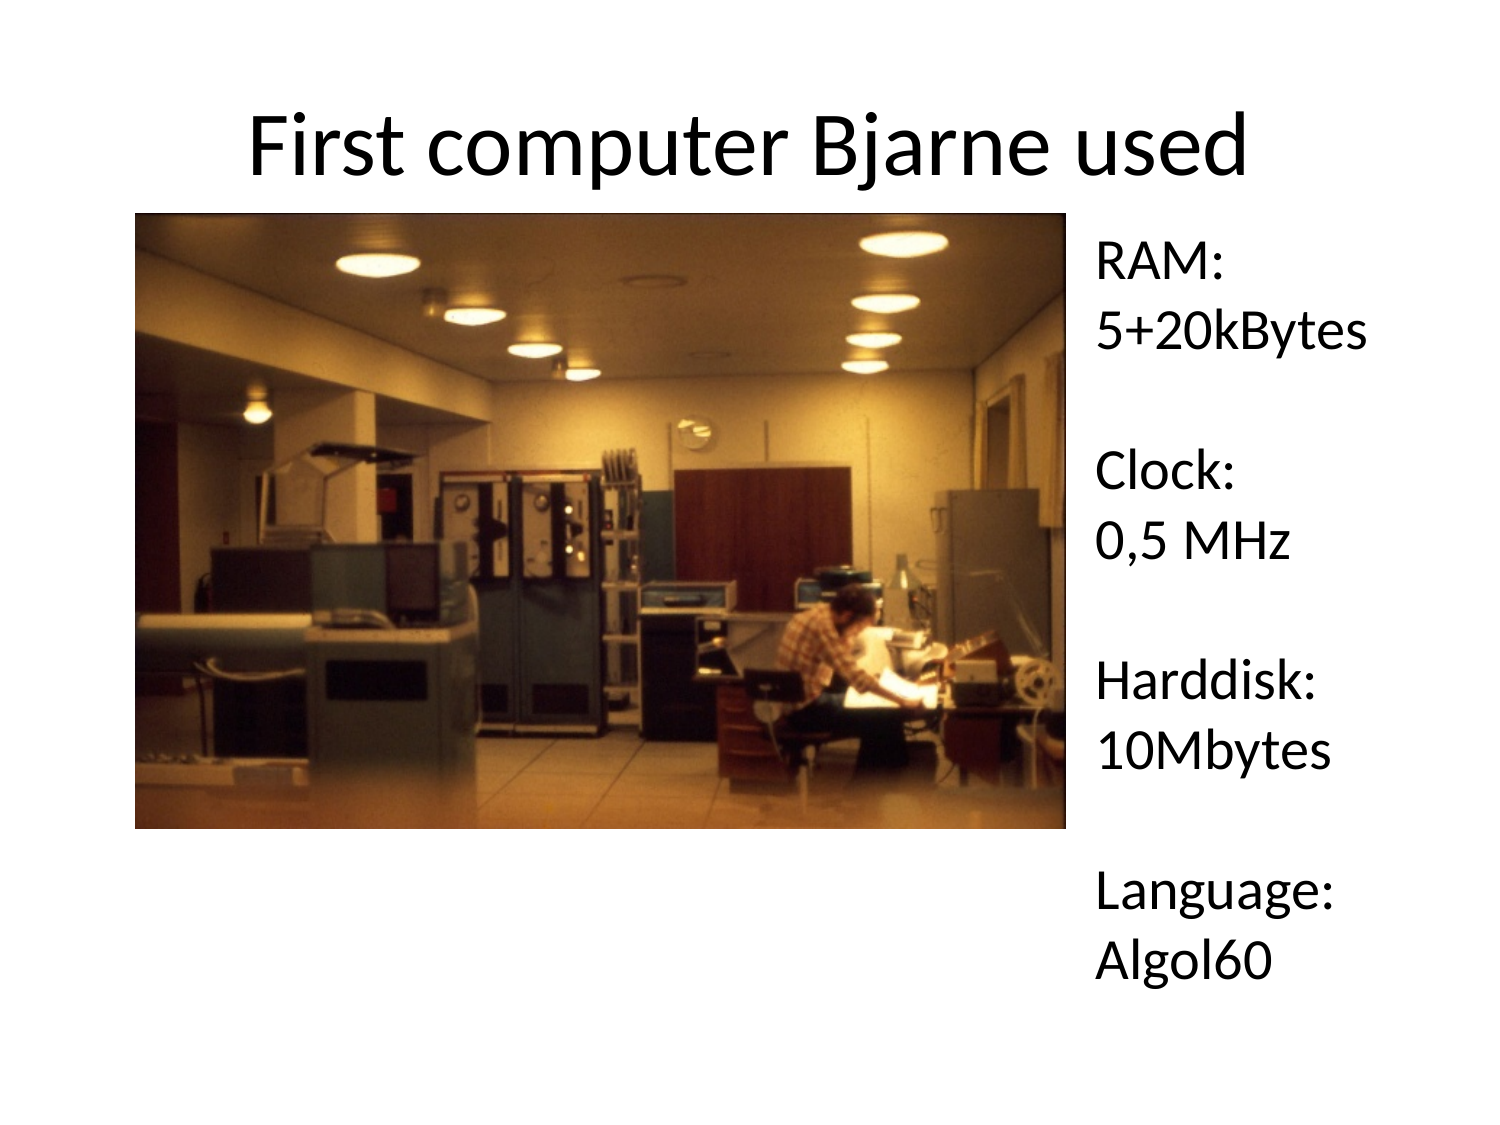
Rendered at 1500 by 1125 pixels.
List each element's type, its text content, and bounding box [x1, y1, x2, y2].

picture [135, 213, 1066, 829]
title First computer Bjarne used [75, 45, 1425, 233]
text_box RAM: 5+20kBytes Clock: 0,5 MHz Harddisk: 10Mbytes Language: Algol60 [1080, 213, 1483, 999]
